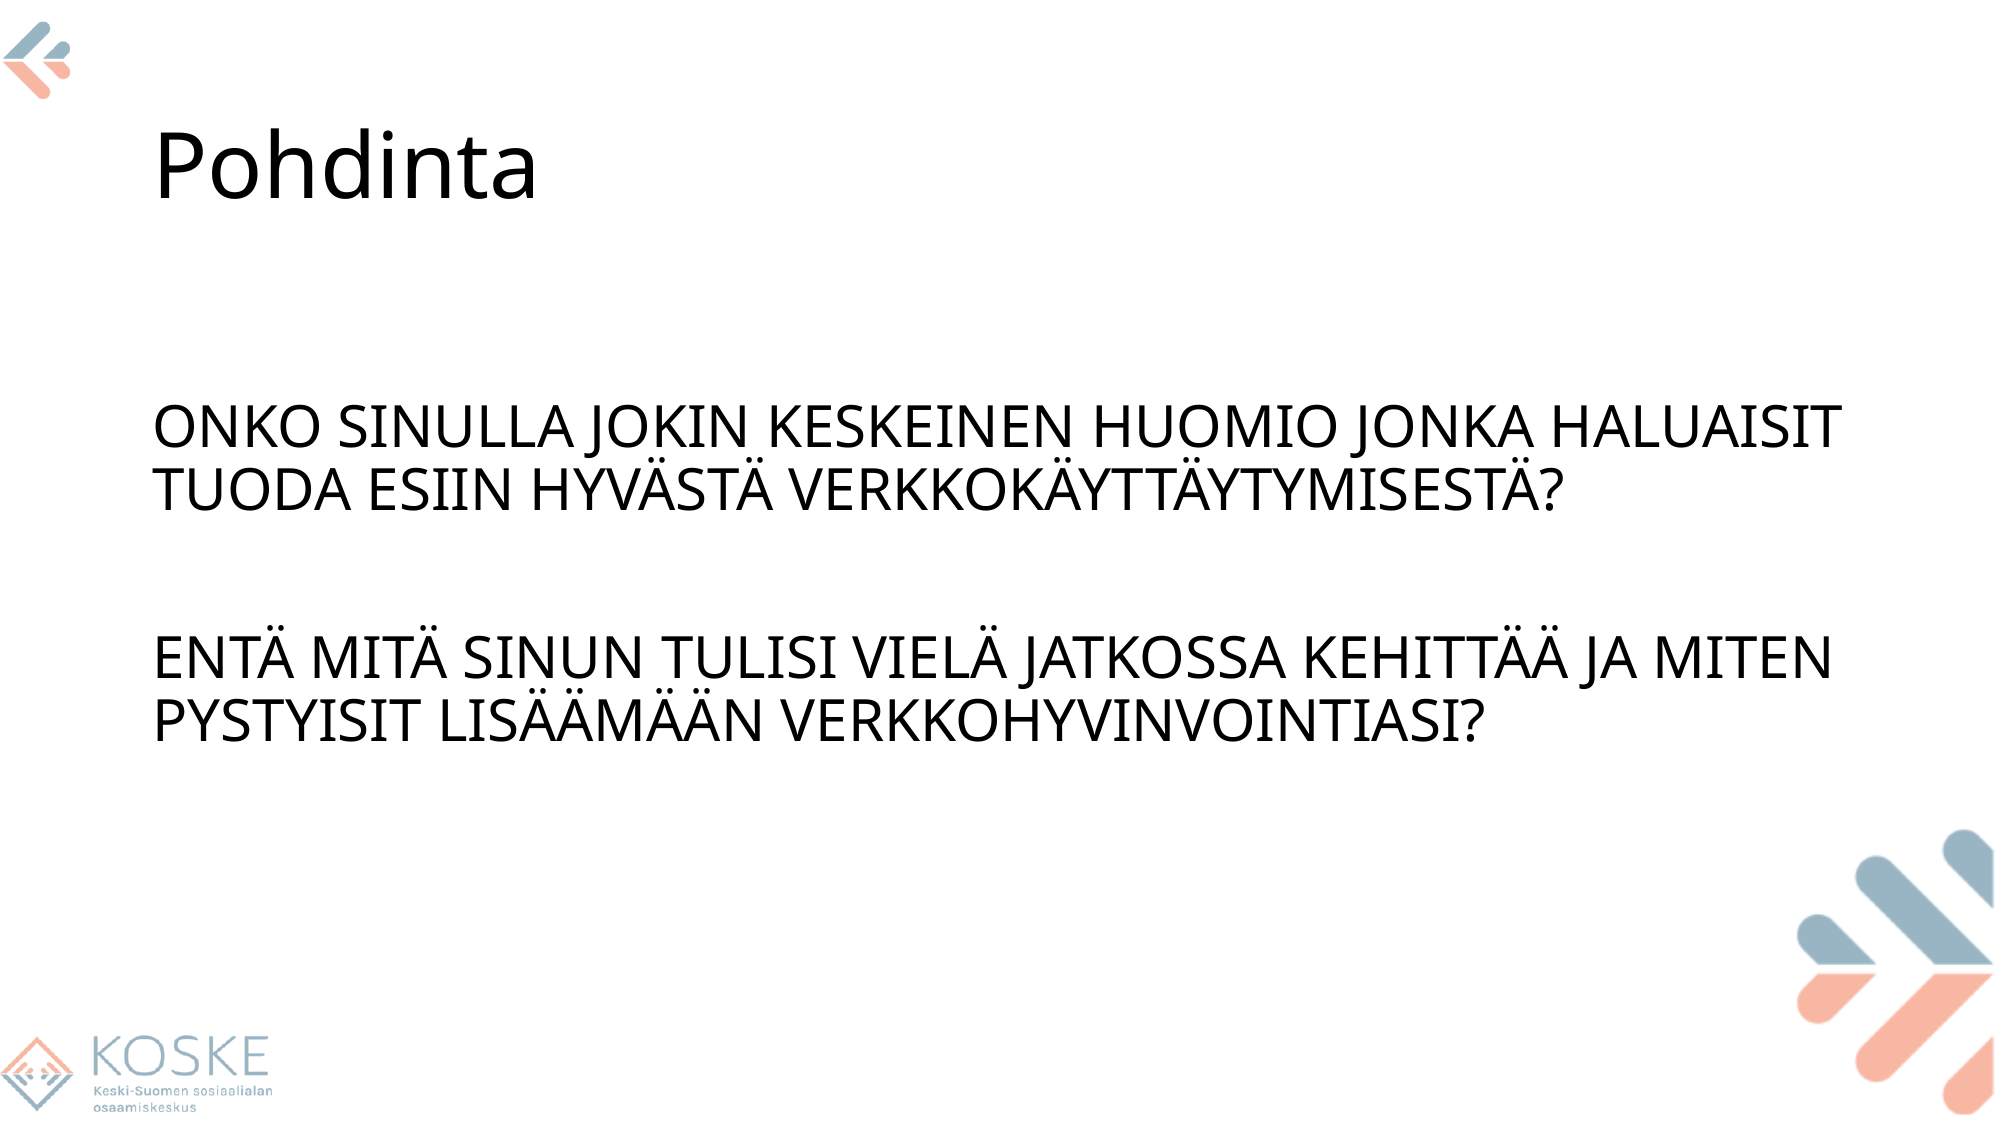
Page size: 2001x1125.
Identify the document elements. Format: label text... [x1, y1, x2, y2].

list ONKO SINULLA JOKIN KESKEINEN HUOMIO JONKA HALUAISIT TUODA ESIIN HYVÄSTÄ VERKKOKÄYTTÄYTYMISESTÄ? ENTÄ MITÄ SINUN TULISI VIELÄ JATKOSSA KEHITTÄÄ JA MITEN PYSTYISIT LISÄÄMÄÄN VERKKOHYVINVOINTIASI? [137, 299, 1863, 1014]
title Pohdinta [137, 59, 1863, 278]
